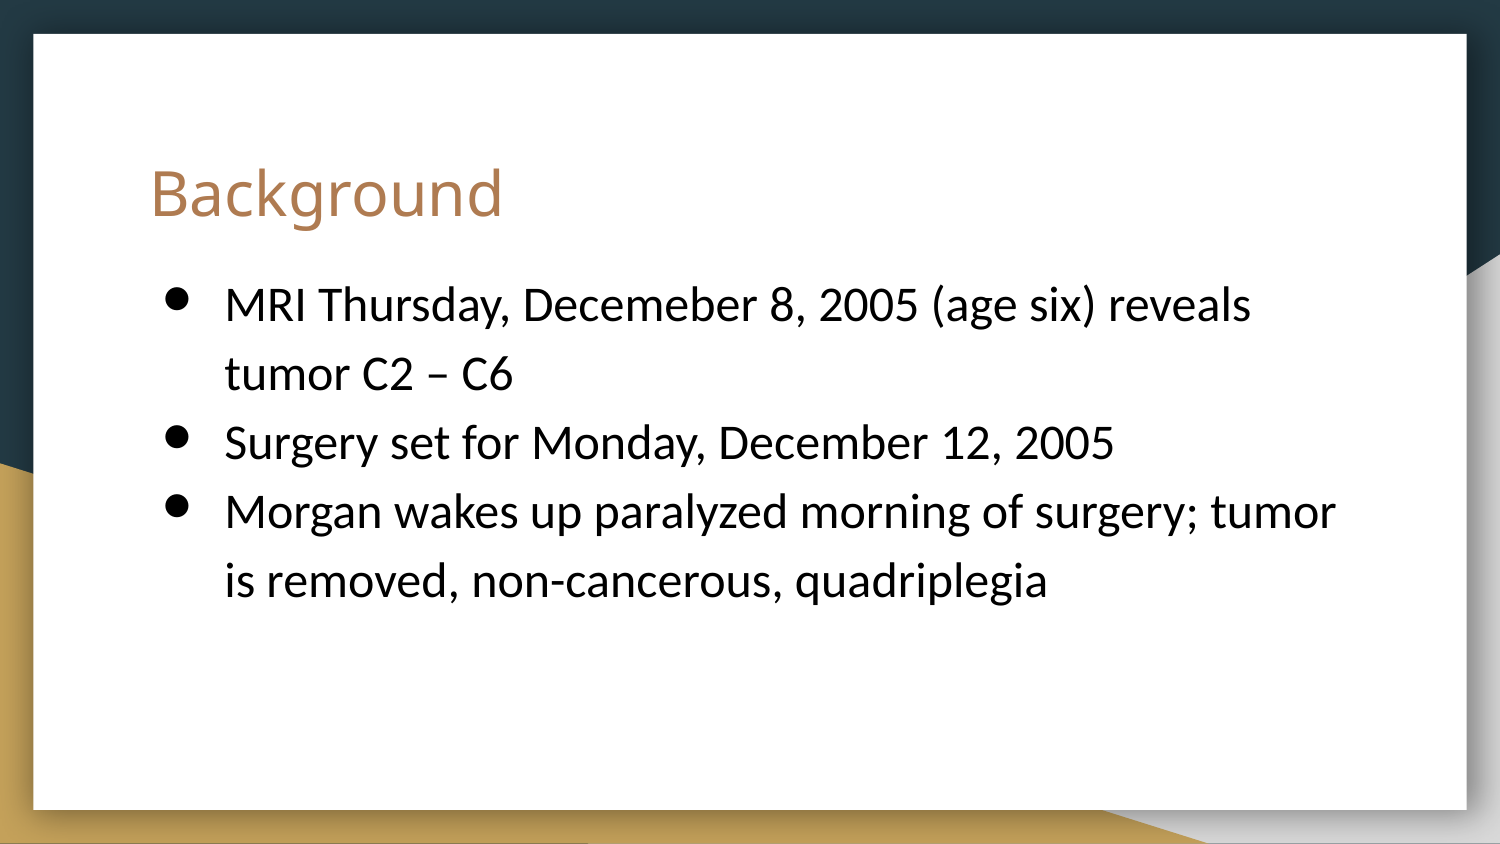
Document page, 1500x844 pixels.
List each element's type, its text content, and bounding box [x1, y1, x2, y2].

title Background [134, 138, 1366, 247]
list MRI Thursday, Decemeber 8, 2005 (age six) reveals tumor C2 – C6 Surgery set for Monday, December 12, 2005 Morgan wakes up paralyzed morning of surgery; tumor is removed, non-cancerous, quadriplegia [134, 247, 1366, 729]
